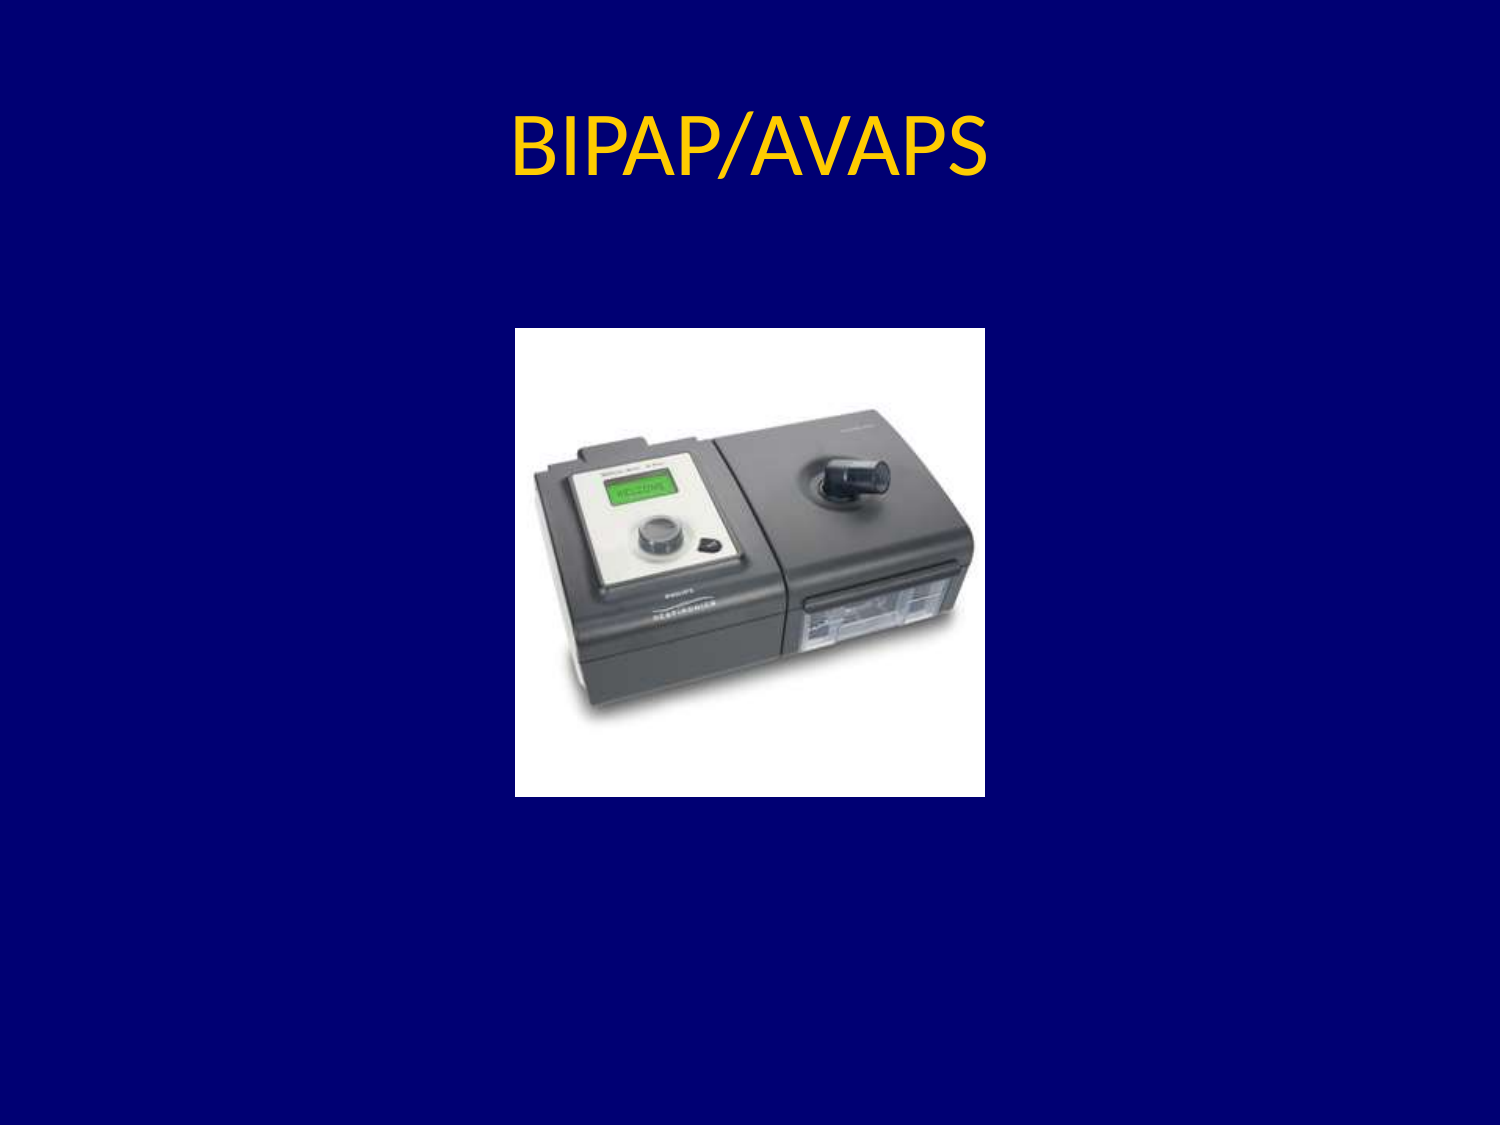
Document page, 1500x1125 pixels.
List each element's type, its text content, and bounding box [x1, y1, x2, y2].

picture [515, 327, 985, 798]
title BIPAP/AVAPS [75, 45, 1425, 233]
